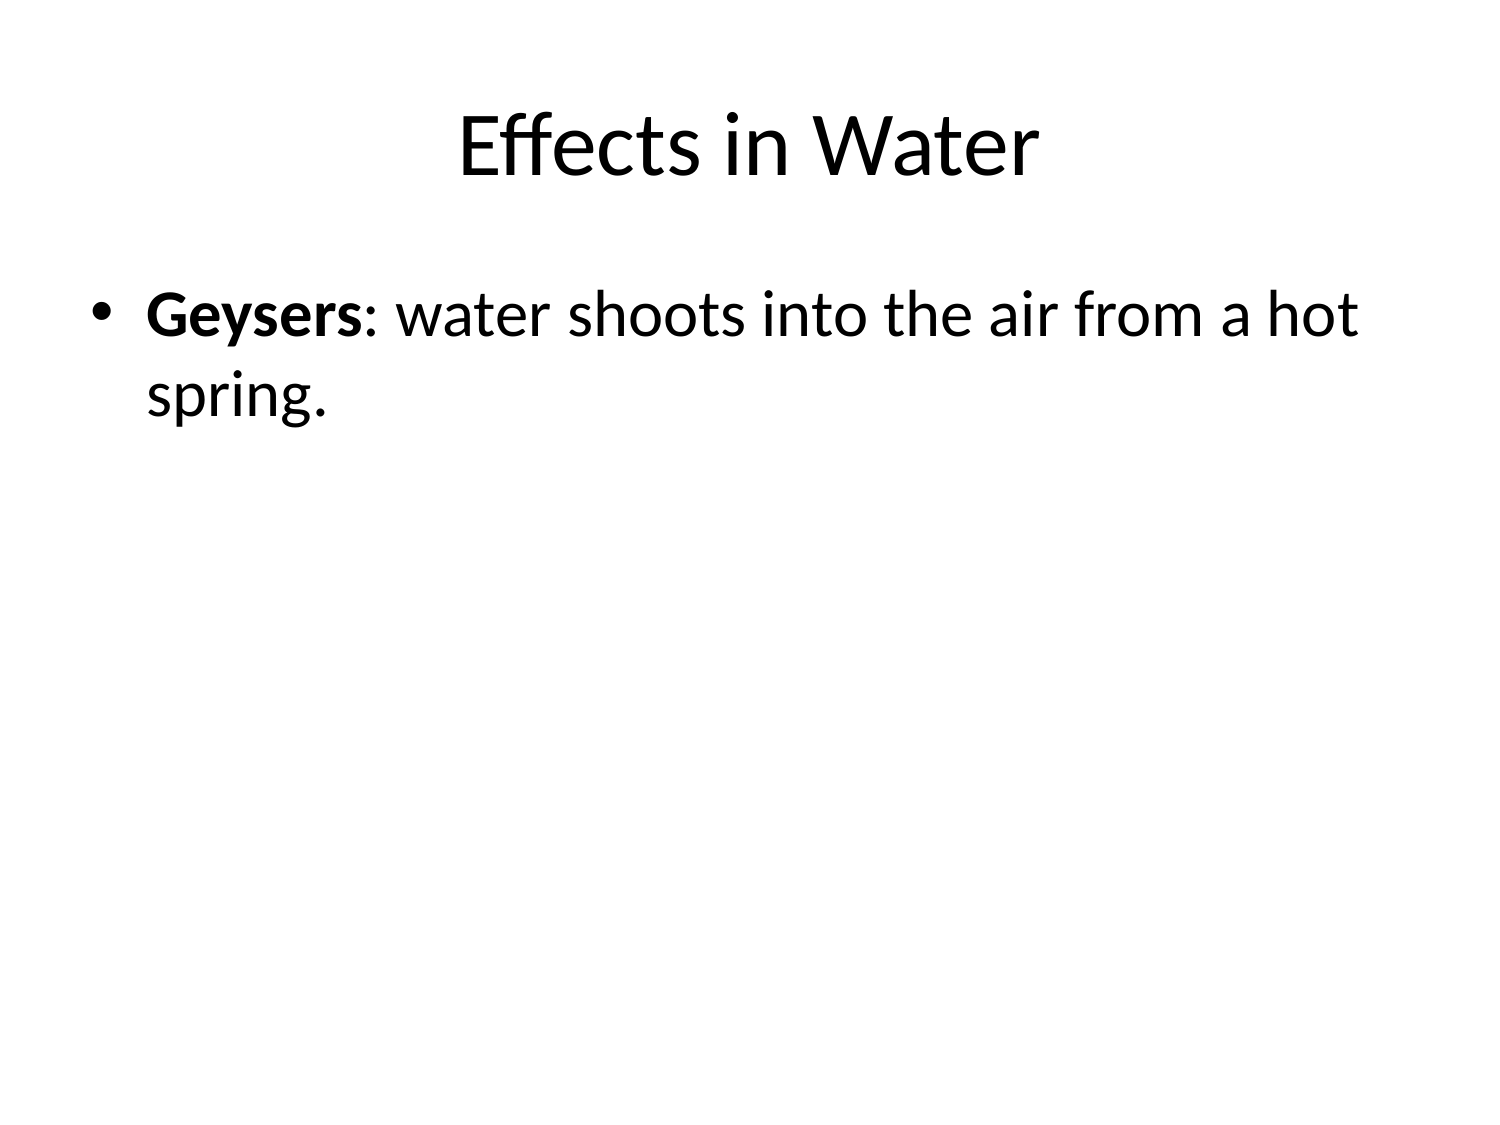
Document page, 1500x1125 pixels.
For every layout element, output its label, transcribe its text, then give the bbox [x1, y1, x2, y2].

title Effects in Water [75, 45, 1425, 233]
list Geysers: water shoots into the air from a hot spring. [75, 262, 1425, 1005]
